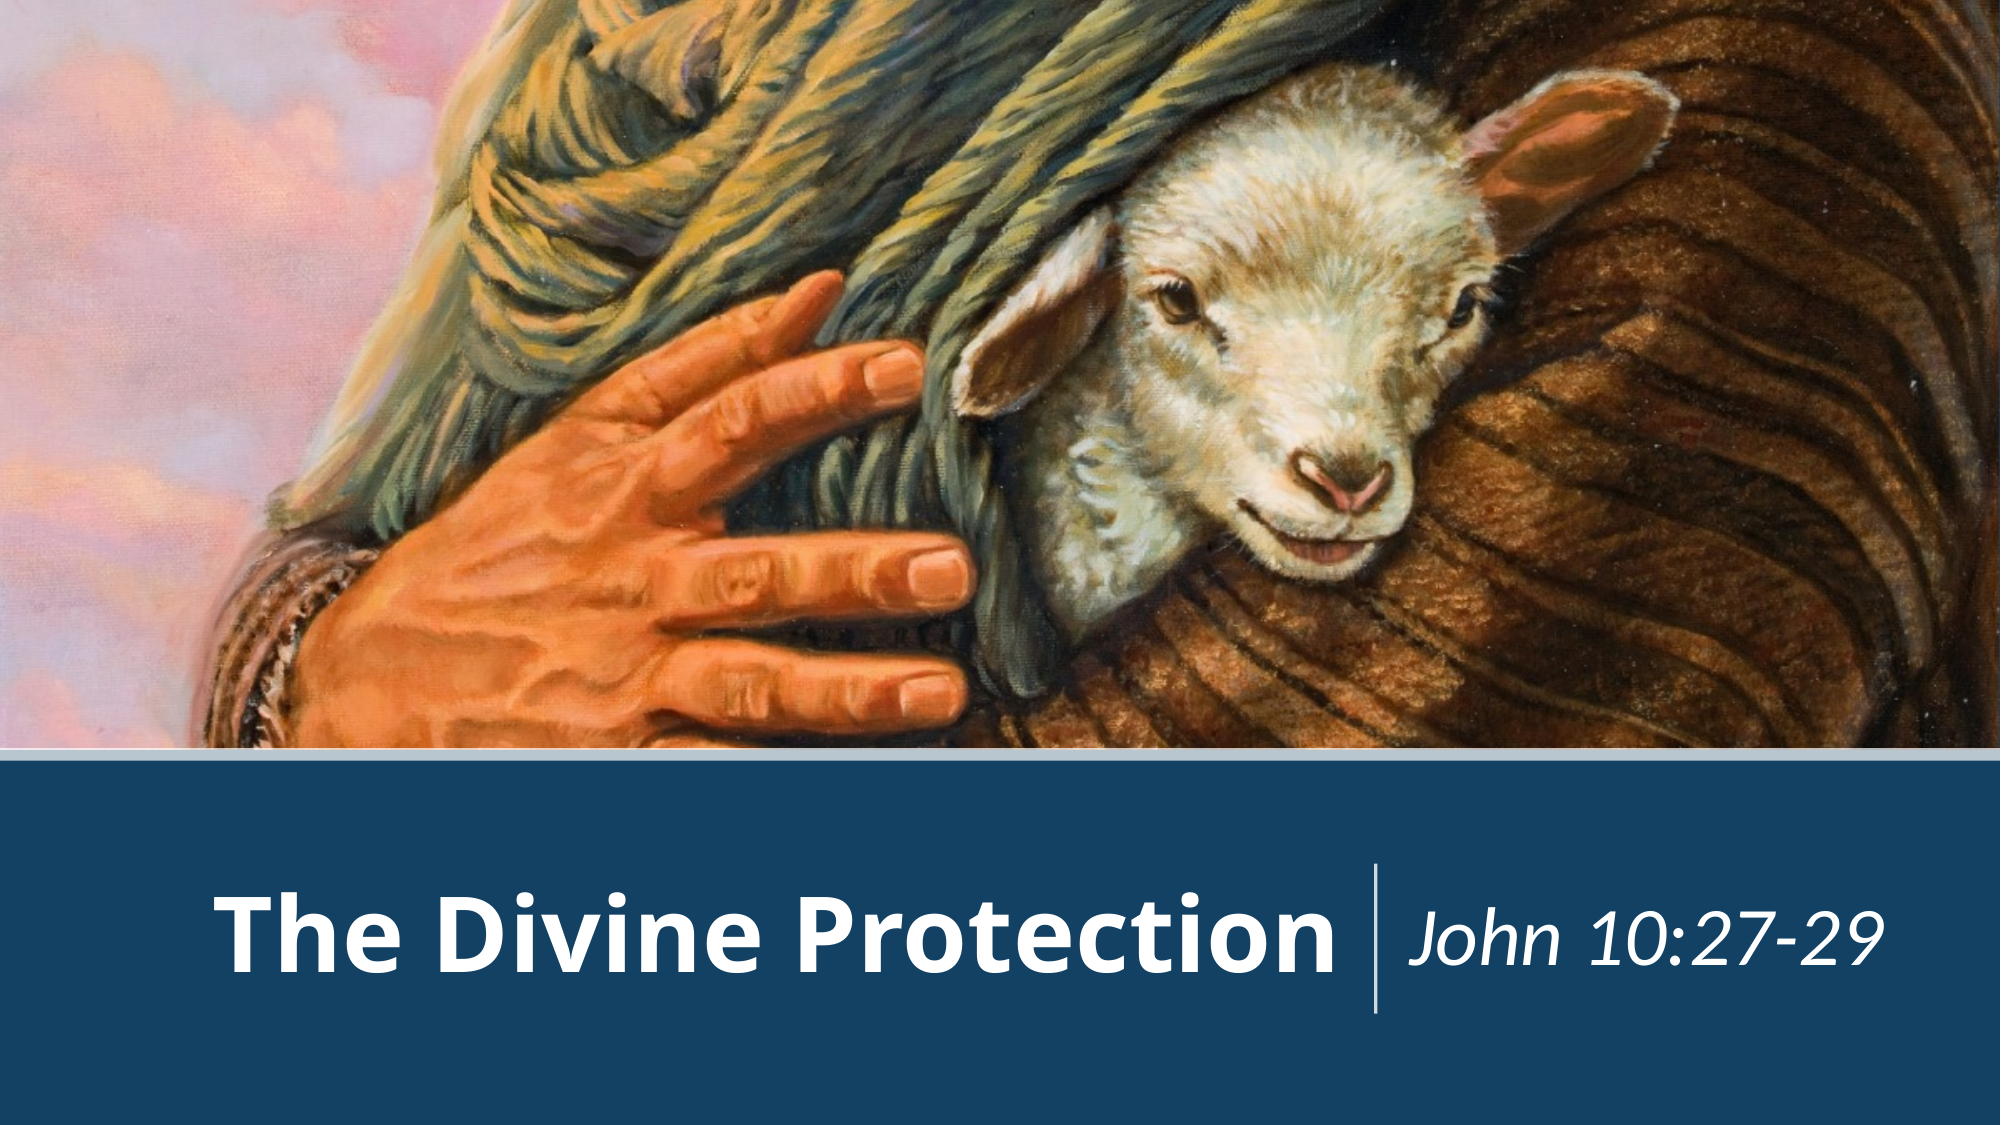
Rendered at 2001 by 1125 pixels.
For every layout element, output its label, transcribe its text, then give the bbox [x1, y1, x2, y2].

title The Divine Protection [71, 835, 1357, 1043]
picture [0, 0, 2000, 750]
subtitle John 10:27-29 [1394, 835, 1929, 1043]
